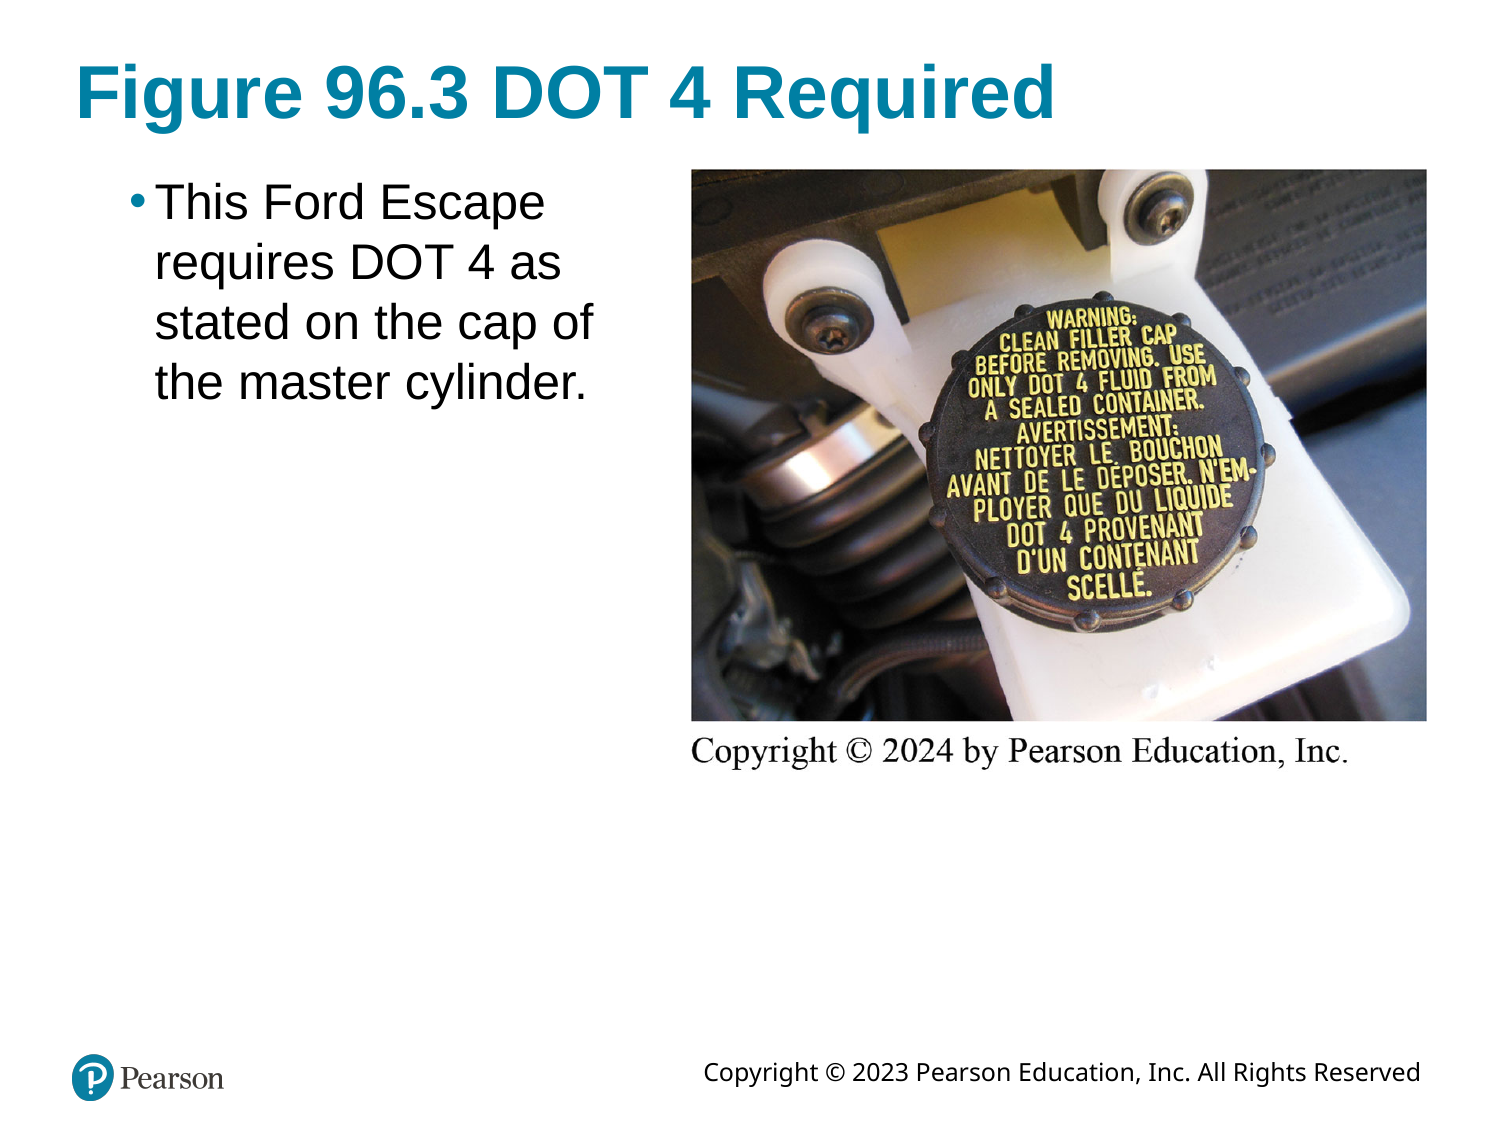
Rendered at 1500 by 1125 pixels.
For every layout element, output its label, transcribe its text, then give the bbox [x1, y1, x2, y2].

picture [72, 1054, 88, 1070]
list This Ford Escape requires DOT 4 as stated on the cap of the master cylinder. [112, 162, 607, 420]
picture [80, 1063, 106, 1088]
picture [72, 1087, 83, 1101]
picture [98, 1054, 224, 1101]
title Figure 96.3 DOT 4 Required [75, 36, 1425, 143]
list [690, 168, 1427, 773]
